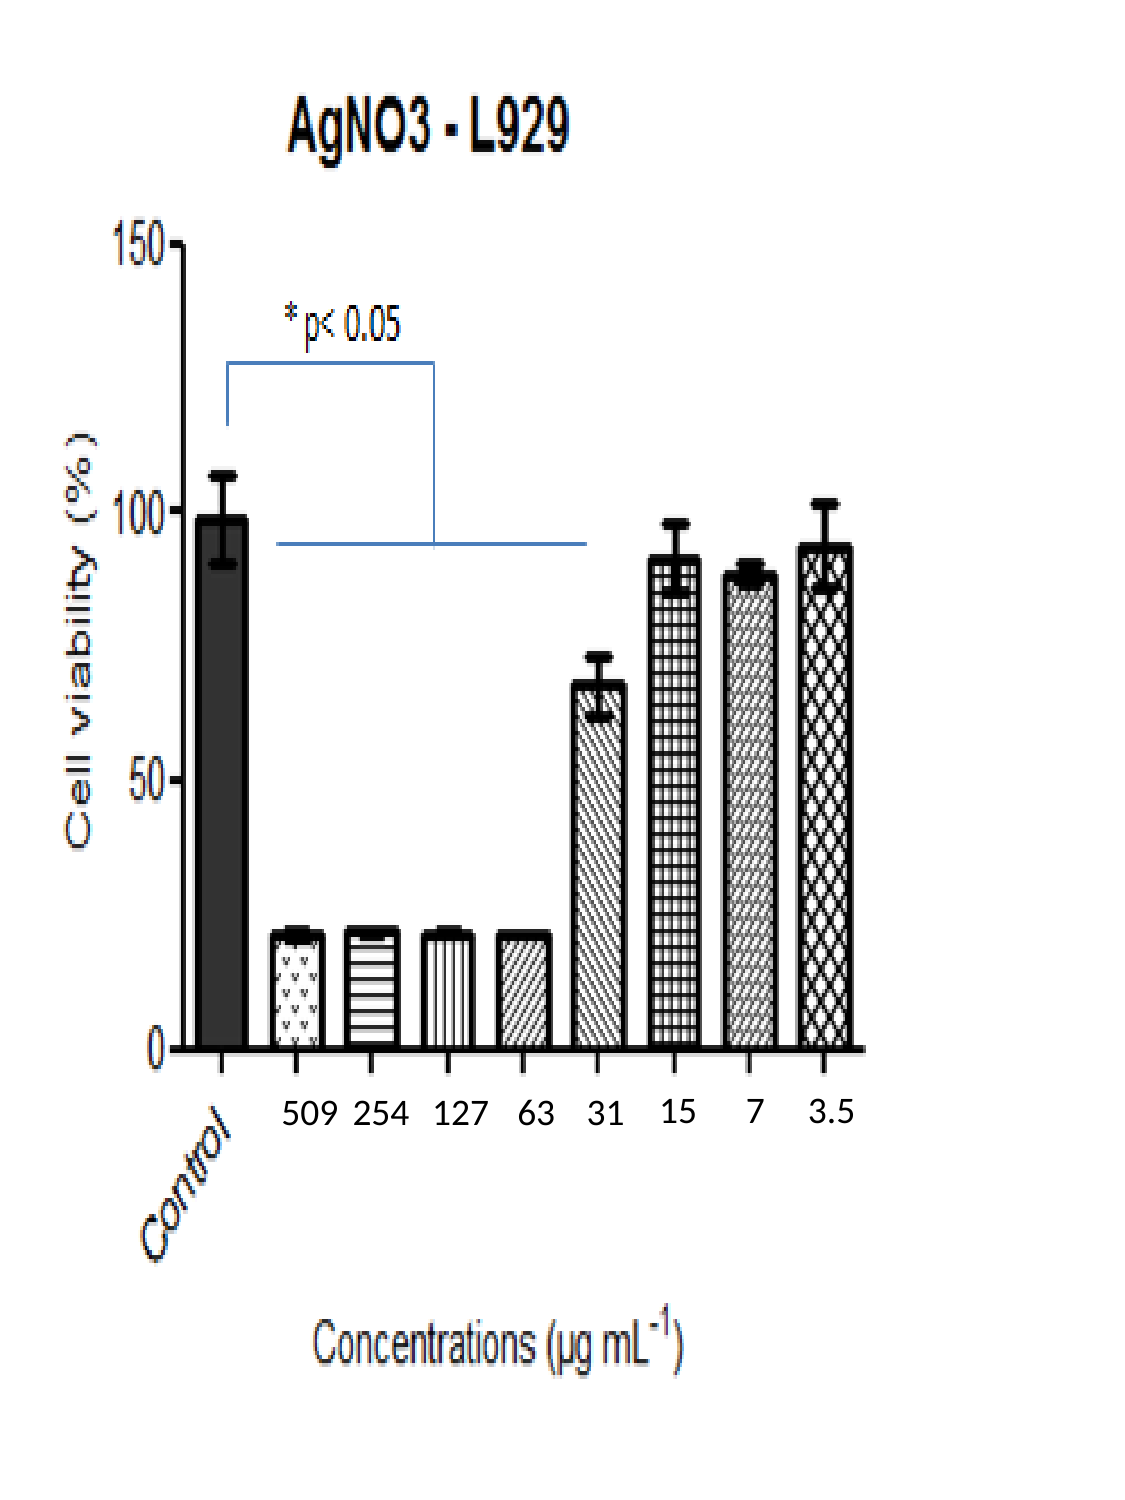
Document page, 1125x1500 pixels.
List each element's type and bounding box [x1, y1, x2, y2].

picture [57, 88, 900, 1421]
